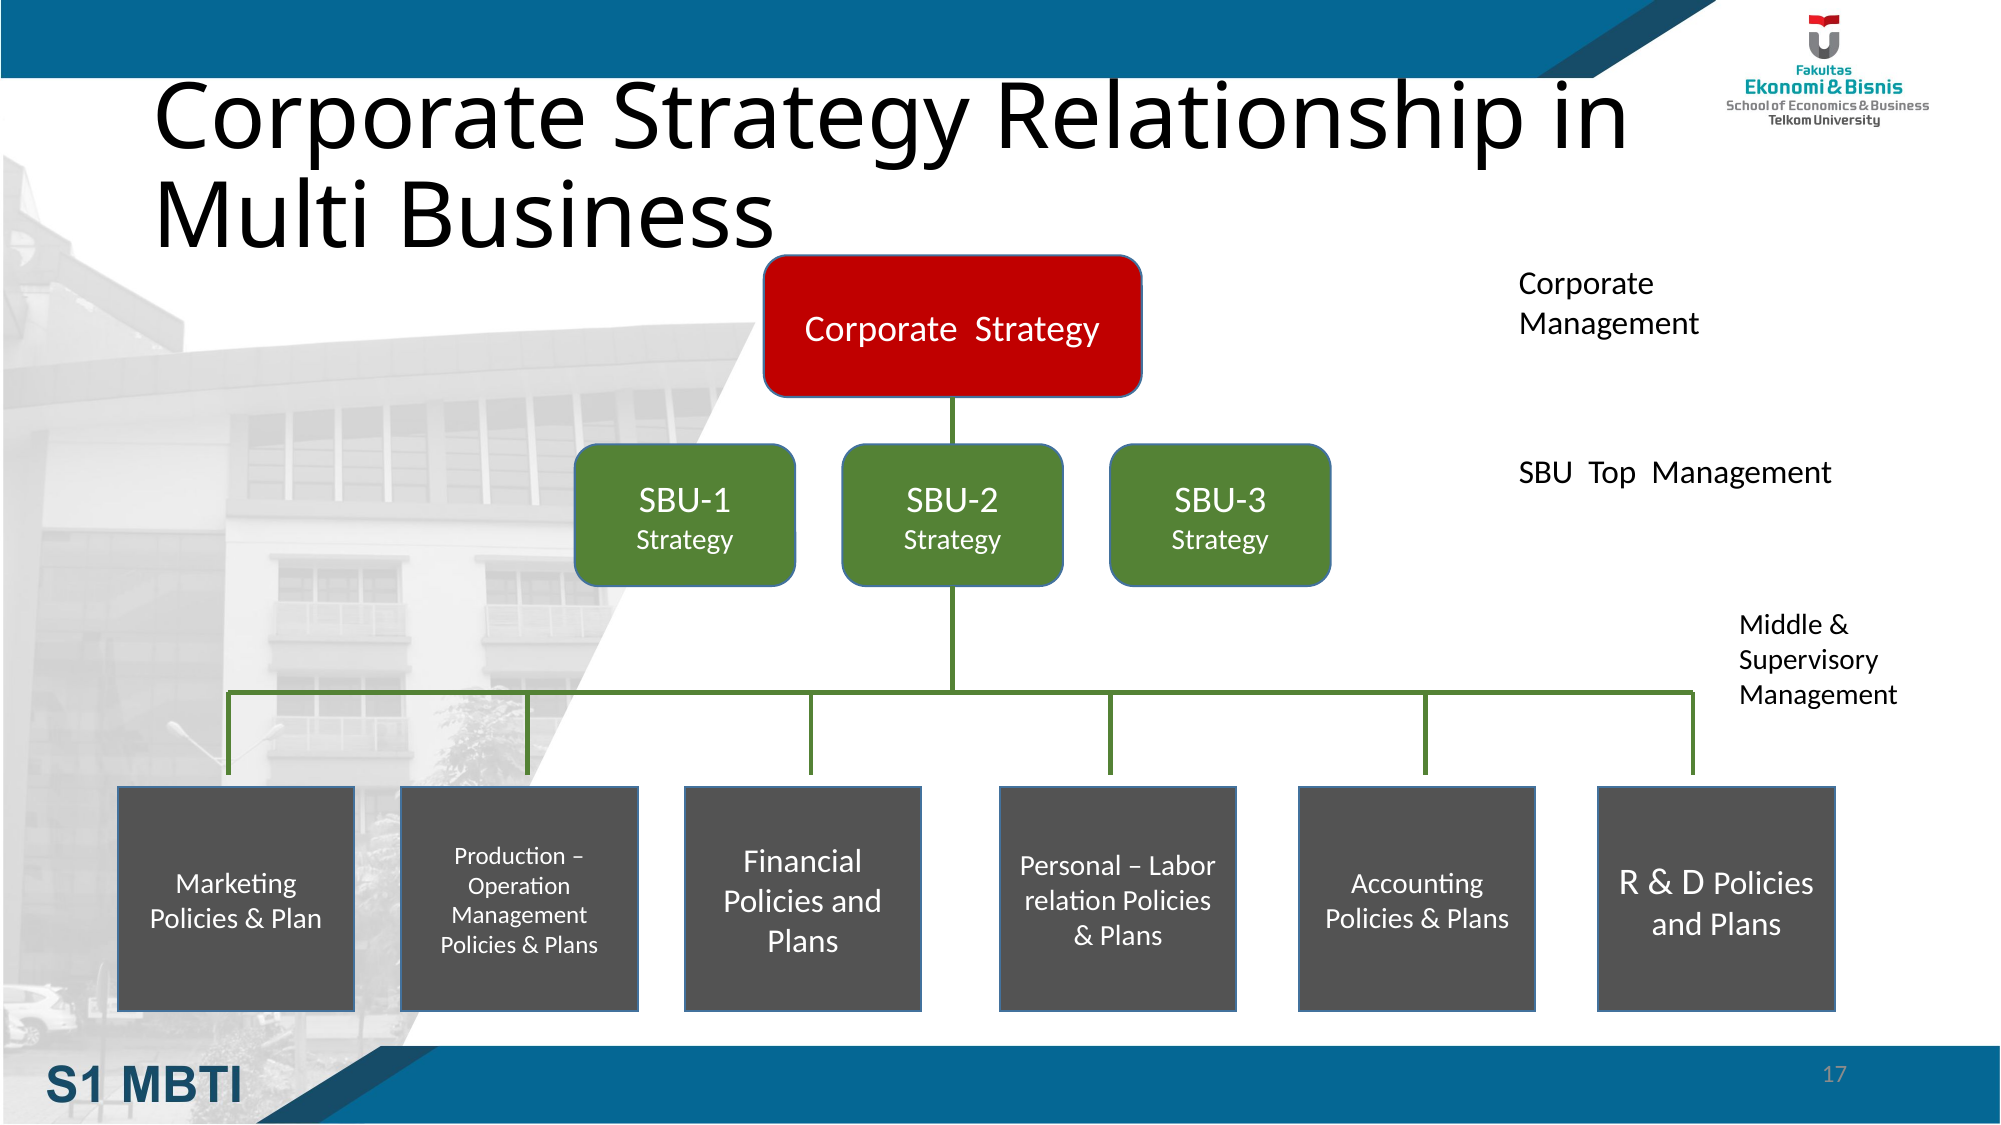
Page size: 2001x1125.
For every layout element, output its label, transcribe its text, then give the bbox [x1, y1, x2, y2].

text_box R & D Policies and Plans [1597, 786, 1836, 1012]
title Corporate Strategy Relationship in Multi Business [137, 59, 1863, 278]
text_box Corporate Management [1504, 253, 1851, 349]
slide_number 17 [1412, 1042, 1863, 1103]
text_box SBU Top Management [1504, 442, 1882, 498]
text_box Accounting Policies & Plans [1298, 786, 1536, 1012]
text_box Production – Operation Management Policies & Plans [400, 786, 639, 1012]
text_box Middle & Supervisory Management [1724, 597, 2000, 718]
text_box Financial Policies and Plans [684, 786, 922, 1012]
picture [0, 0, 2000, 1125]
text_box SBU-2 Strategy [841, 443, 1064, 588]
text_box Personal – Labor relation Policies & Plans [999, 786, 1237, 1012]
text_box SBU-1 Strategy [573, 443, 797, 588]
text_box Marketing Policies & Plan [117, 786, 355, 1012]
text_box SBU-3 Strategy [1109, 443, 1332, 588]
text_box Corporate Strategy [762, 254, 1143, 399]
